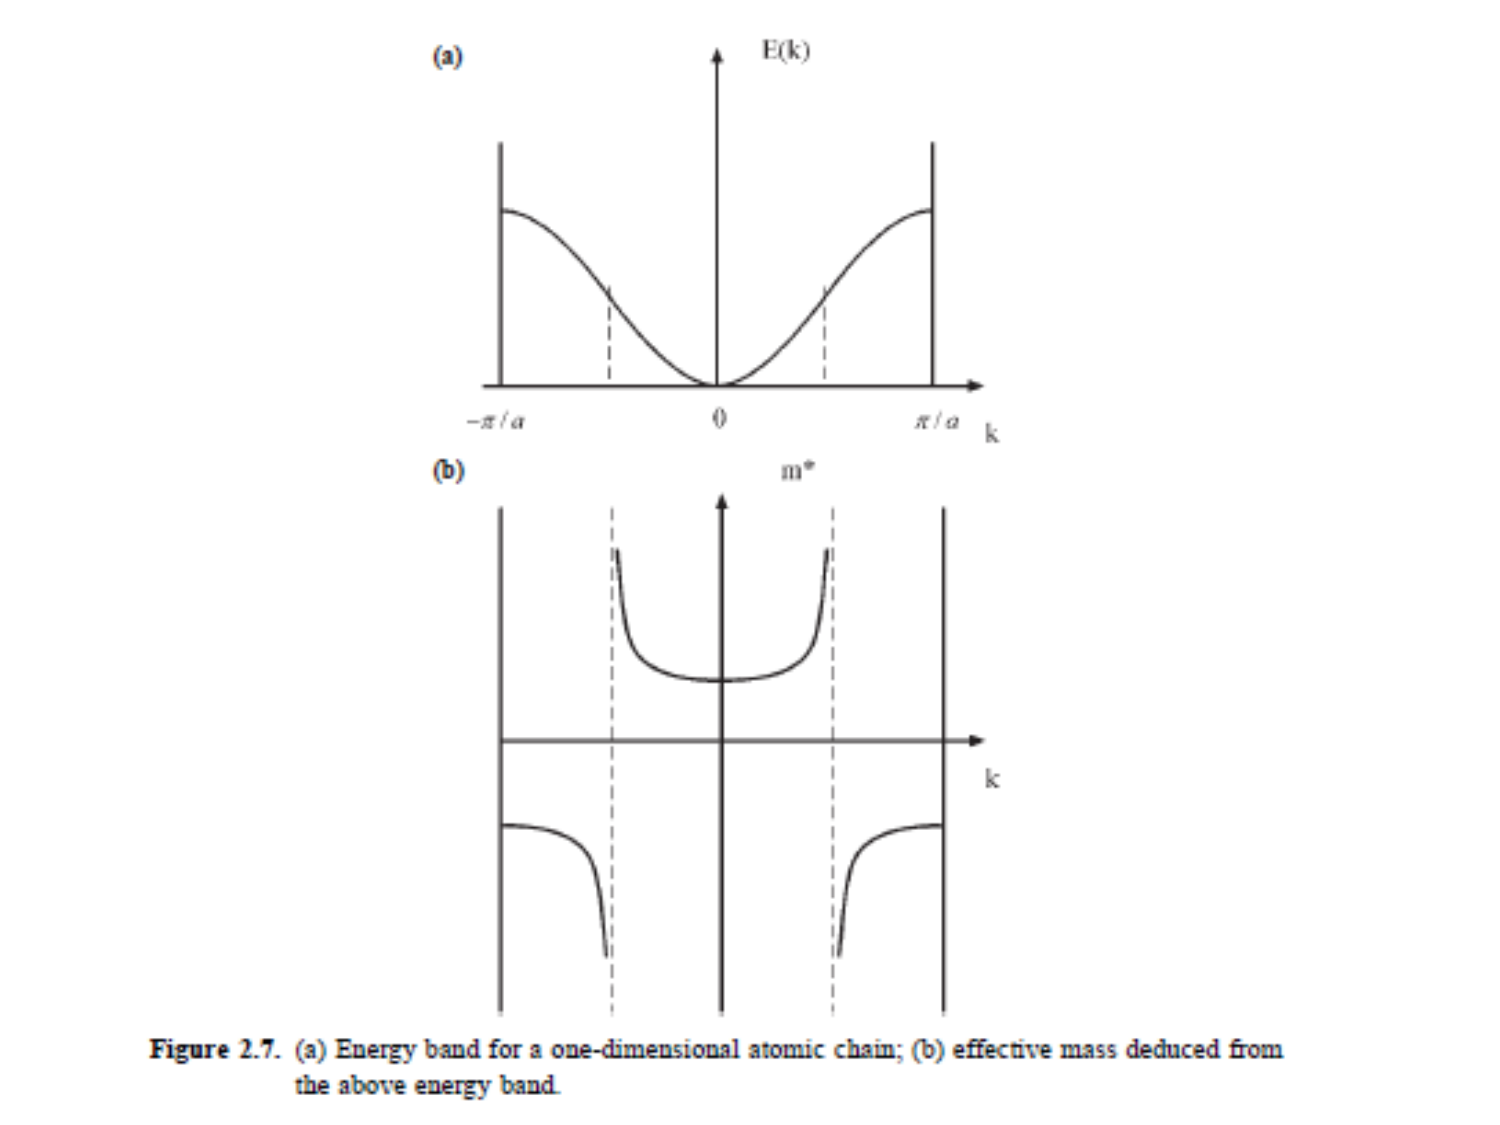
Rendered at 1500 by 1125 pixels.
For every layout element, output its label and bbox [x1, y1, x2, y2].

picture [111, 0, 1296, 1107]
